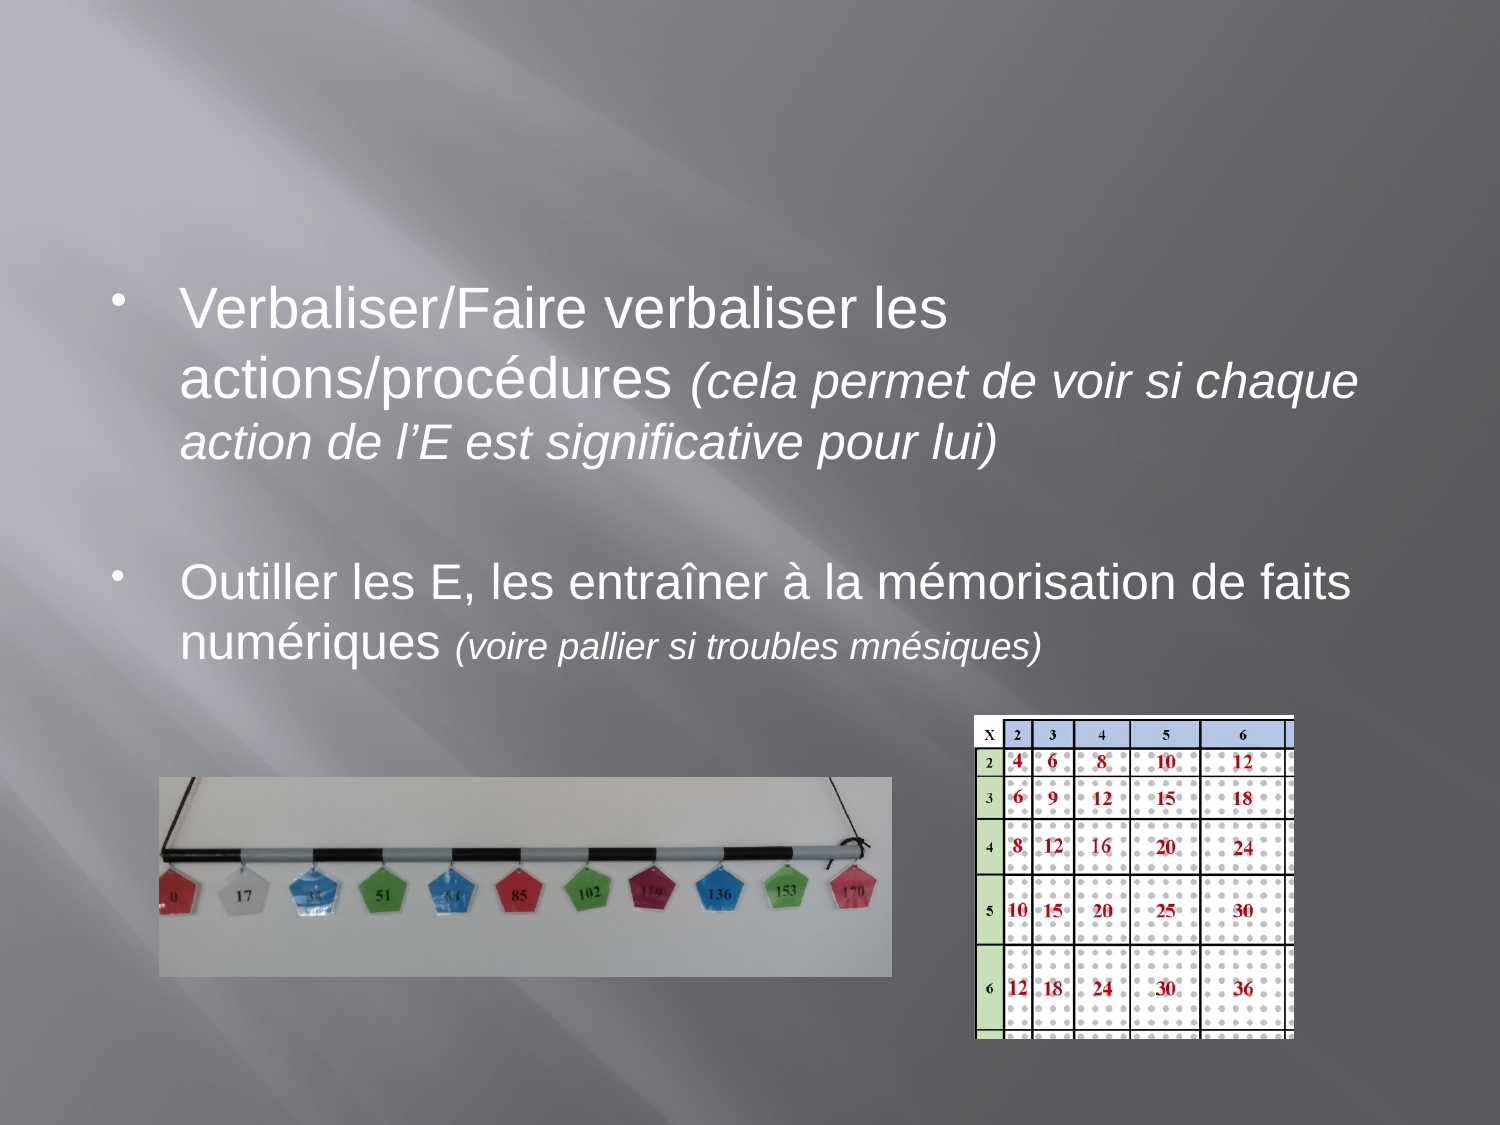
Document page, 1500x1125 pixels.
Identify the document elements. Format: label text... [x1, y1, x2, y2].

picture [159, 777, 892, 977]
picture [974, 715, 1294, 1039]
list Verbaliser/Faire verbaliser les actions/procédures (cela permet de voir si chaque action de l’E est significative pour lui) Outiller les E, les entraîner à la mémorisation de faits numériques (voire pallier si troubles mnésiques) [75, 262, 1425, 1035]
